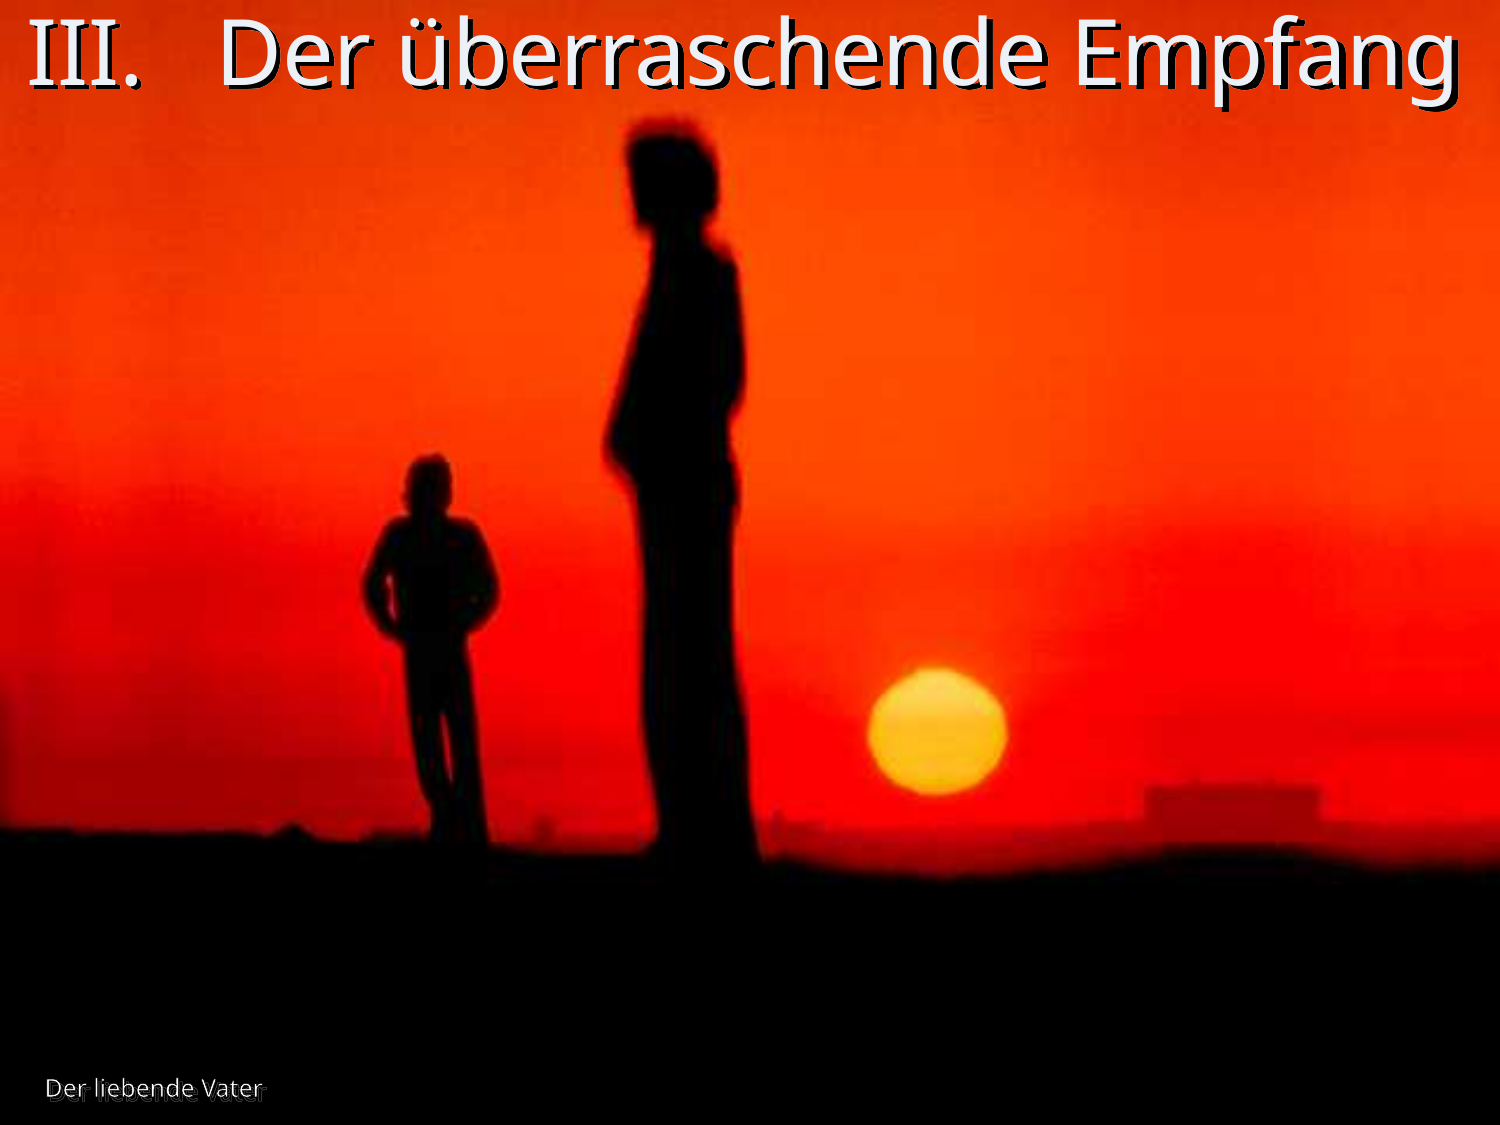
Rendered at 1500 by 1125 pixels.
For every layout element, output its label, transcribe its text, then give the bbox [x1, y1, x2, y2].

title III. Der überraschende Empfang [11, 7, 1500, 303]
subtitle Der liebende Vater [29, 1070, 656, 1118]
picture [0, 0, 1500, 1125]
